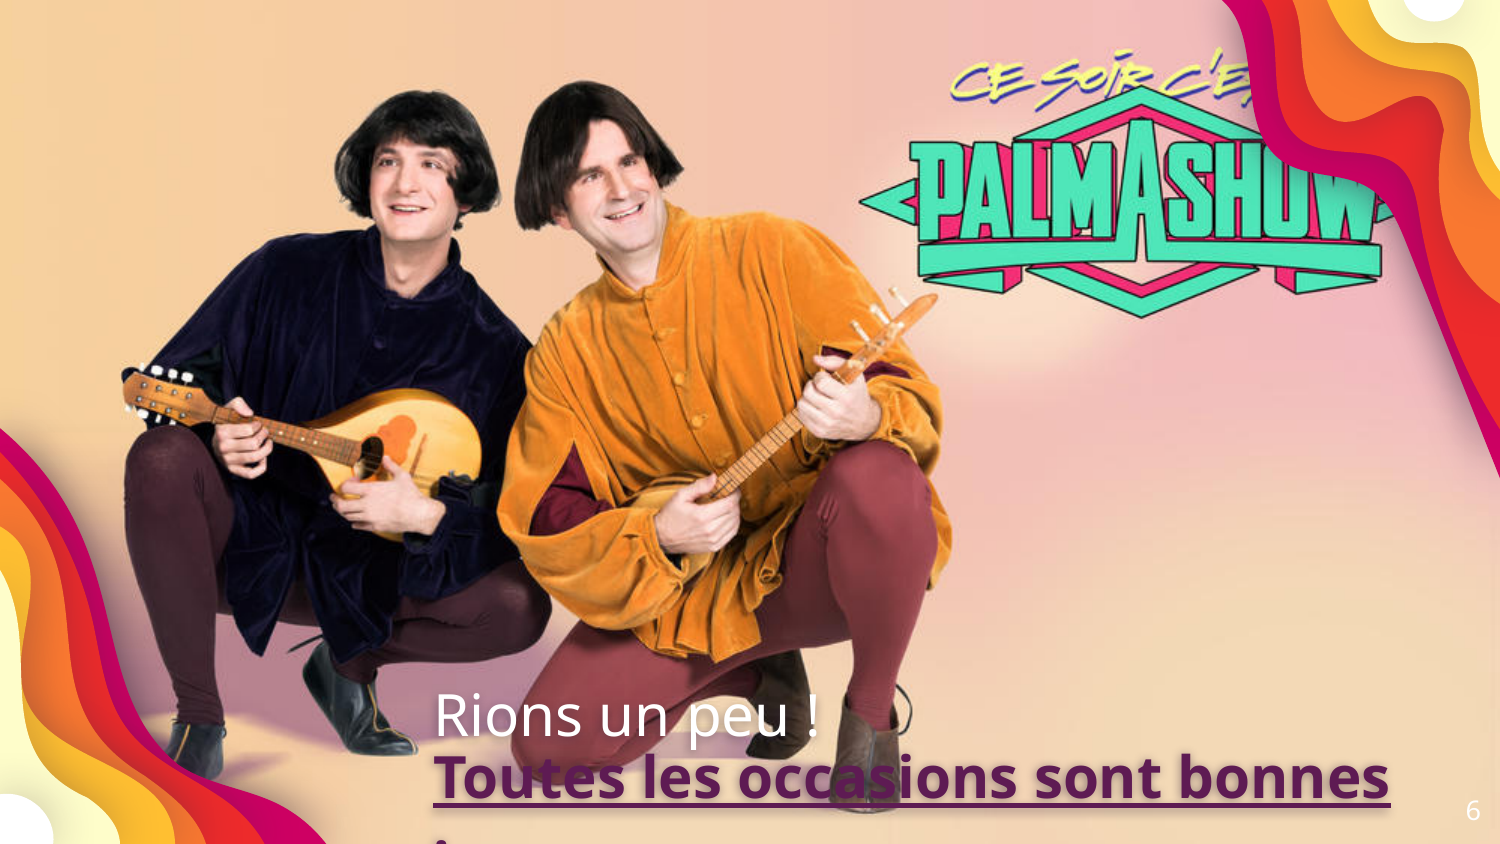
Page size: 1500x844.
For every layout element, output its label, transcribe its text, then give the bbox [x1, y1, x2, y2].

slide_number 6 [1391, 779, 1482, 844]
title Rions un peu ! Toutes les occasions sont bonnes. [433, 692, 1392, 758]
picture [0, 0, 1500, 844]
